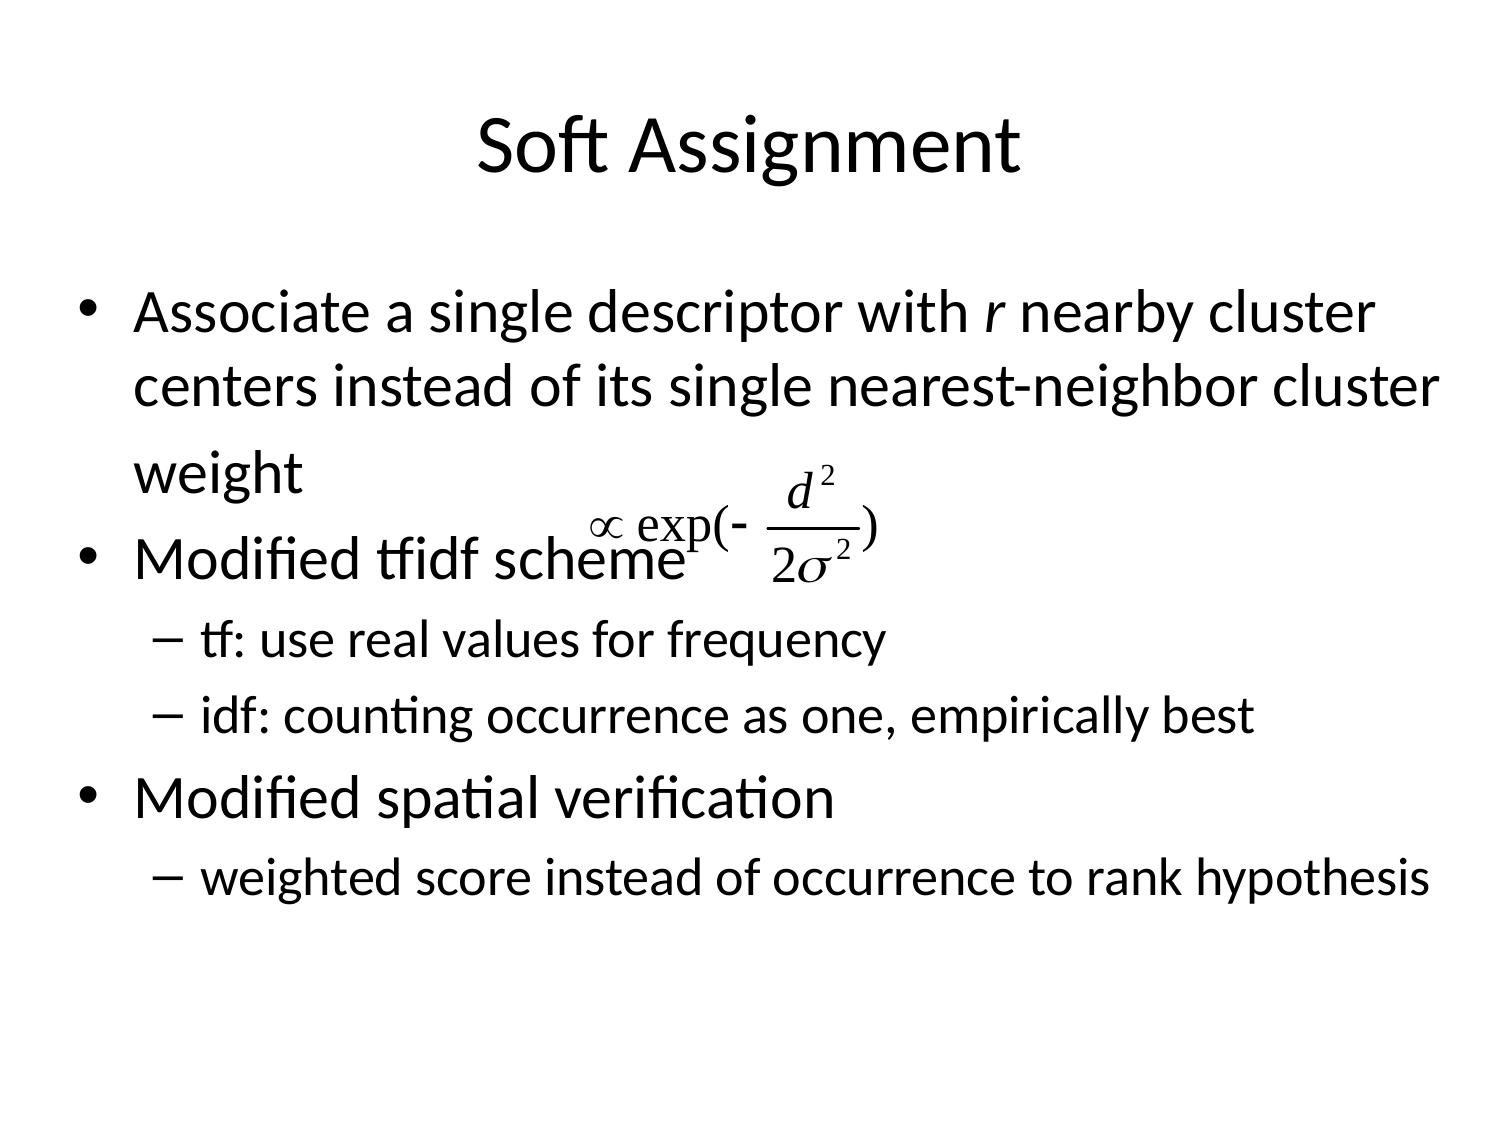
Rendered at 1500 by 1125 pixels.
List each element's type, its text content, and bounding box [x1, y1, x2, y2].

title Soft Assignment [75, 45, 1425, 233]
list Associate a single descriptor with r nearby cluster centers instead of its single nearest-neighbor cluster weight Modified tfidf scheme tf: use real values for frequency idf: counting occurrence as one, empirically best Modified spatial verification weighted score instead of occurrence to rank hypothesis [62, 262, 1463, 1005]
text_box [581, 449, 888, 595]
